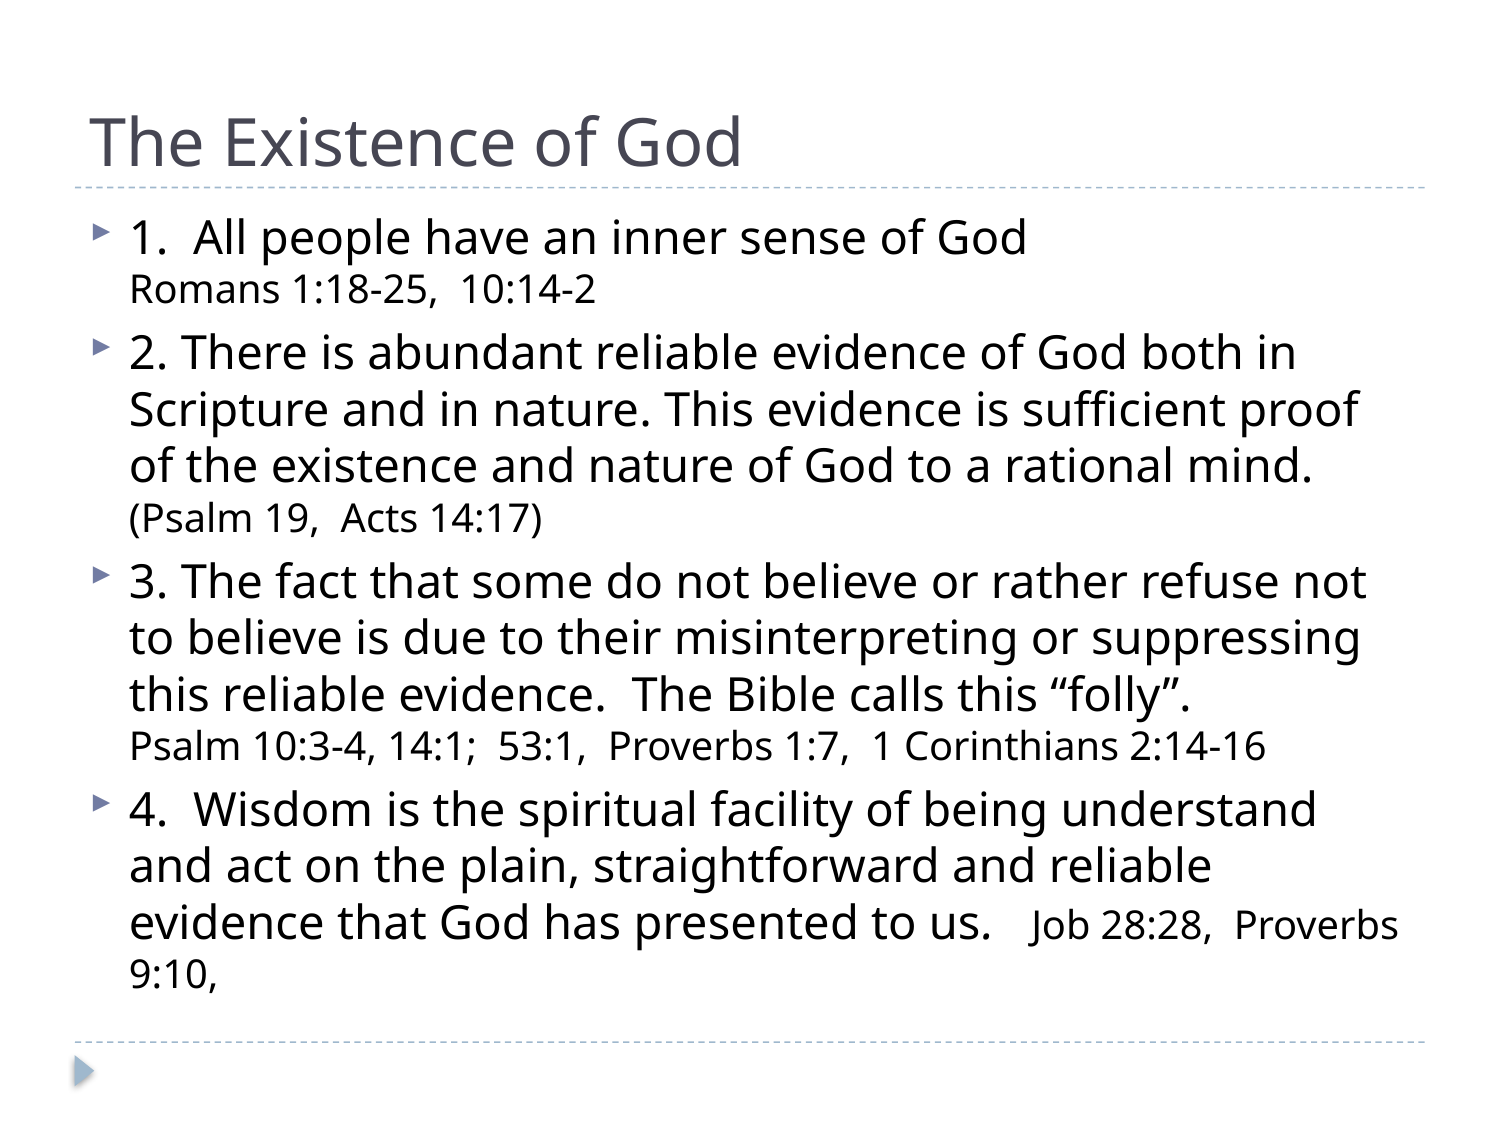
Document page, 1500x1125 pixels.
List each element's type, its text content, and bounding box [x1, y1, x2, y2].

list 1. All people have an inner sense of God Romans 1:18-25, 10:14-2 2. There is abundant reliable evidence of God both in Scripture and in nature. This evidence is sufficient proof of the existence and nature of God to a rational mind. (Psalm 19, Acts 14:17) 3. The fact that some do not believe or rather refuse not to believe is due to their misinterpreting or suppressing this reliable evidence. The Bible calls this “folly”. Psalm 10:3-4, 14:1; 53:1, Proverbs 1:7, 1 Corinthians 2:14-16 4. Wisdom is the spiritual facility of being understand and act on the plain, straightforward and reliable evidence that God has presented to us. Job 28:28, Proverbs 9:10, [75, 200, 1425, 1010]
title The Existence of God [75, 24, 1425, 188]
